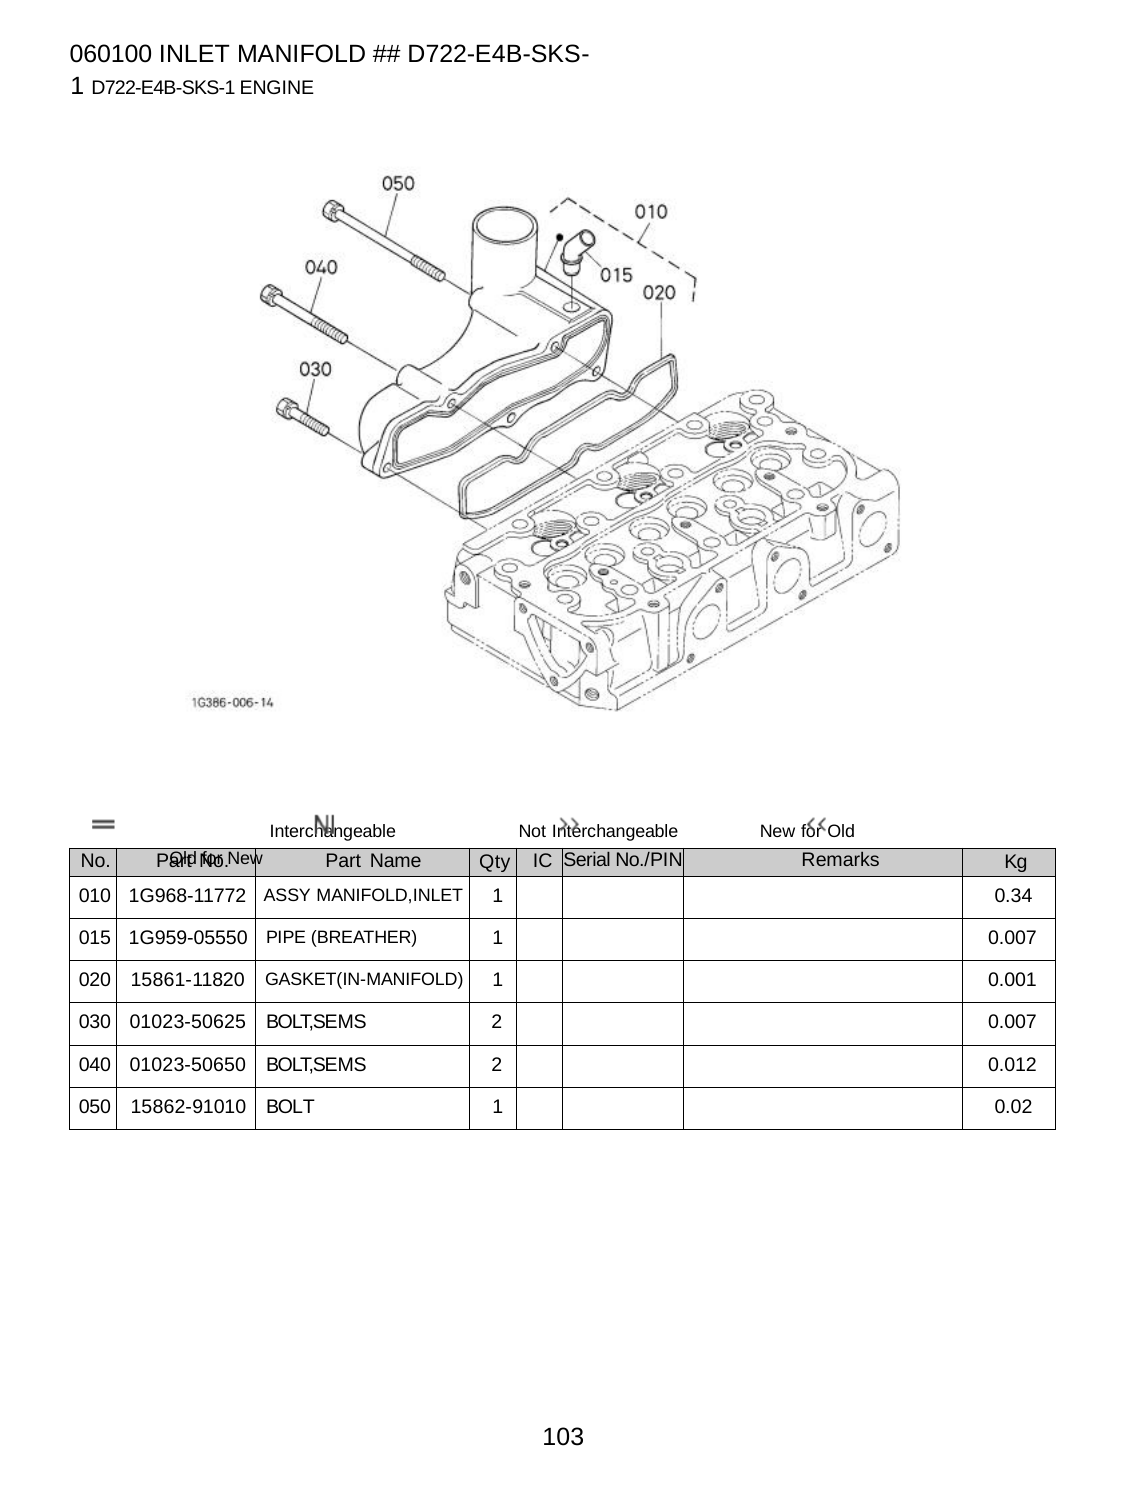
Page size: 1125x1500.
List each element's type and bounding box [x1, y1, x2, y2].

table_cell [563, 1088, 683, 1129]
table_cell [70, 877, 116, 918]
table_cell [117, 1046, 255, 1087]
table_cell [563, 1003, 683, 1045]
table_cell [256, 877, 469, 918]
picture [804, 812, 829, 837]
picture [557, 812, 582, 837]
table_cell [256, 1046, 469, 1087]
table_cell [117, 919, 255, 960]
table_cell [517, 1003, 562, 1045]
table_cell [684, 877, 962, 918]
table_cell [963, 877, 1055, 918]
table_cell [563, 961, 683, 1002]
table_header [684, 849, 962, 876]
table_cell [470, 919, 516, 960]
table_cell [470, 1046, 516, 1087]
table_cell [963, 919, 1055, 960]
table_cell [517, 877, 562, 918]
picture [132, 124, 988, 746]
table_cell [470, 1088, 516, 1129]
table_cell [684, 919, 962, 960]
table_header [256, 849, 469, 876]
table_cell [963, 1003, 1055, 1045]
table_header [963, 849, 1055, 876]
table_cell [70, 1088, 116, 1129]
table_cell [70, 1046, 116, 1087]
table_cell [517, 919, 562, 960]
table_cell [470, 877, 516, 918]
text_box [67, 34, 603, 94]
table_cell [117, 961, 255, 1002]
table_header [70, 849, 116, 876]
table_cell [563, 877, 683, 918]
table_cell [256, 1003, 469, 1045]
table_cell [256, 961, 469, 1002]
table_cell [963, 1046, 1055, 1087]
table_cell [517, 1088, 562, 1129]
table_cell [70, 961, 116, 1002]
table_header [563, 849, 683, 876]
table_cell [117, 877, 255, 918]
table_header [117, 849, 255, 876]
table_header [470, 849, 516, 876]
table_header [517, 849, 562, 876]
table_cell [684, 1046, 962, 1087]
table_cell [963, 961, 1055, 1002]
table_cell [70, 1003, 116, 1045]
table_cell [470, 961, 516, 1002]
table_cell [117, 1088, 255, 1129]
picture [91, 812, 116, 837]
table_cell [517, 961, 562, 1002]
text_box [89, 810, 956, 839]
picture [312, 812, 337, 837]
table_cell [256, 919, 469, 960]
table_cell [684, 961, 962, 1002]
table_cell [563, 919, 683, 960]
table_cell [684, 1088, 962, 1129]
table_cell [470, 1003, 516, 1045]
table_cell [117, 1003, 255, 1045]
table_cell [517, 1046, 562, 1087]
text_box [527, 1413, 903, 1458]
table_cell [963, 1088, 1055, 1129]
table_cell [256, 1088, 469, 1129]
table_cell [684, 1003, 962, 1045]
table_cell [563, 1046, 683, 1087]
table_cell [70, 919, 116, 960]
